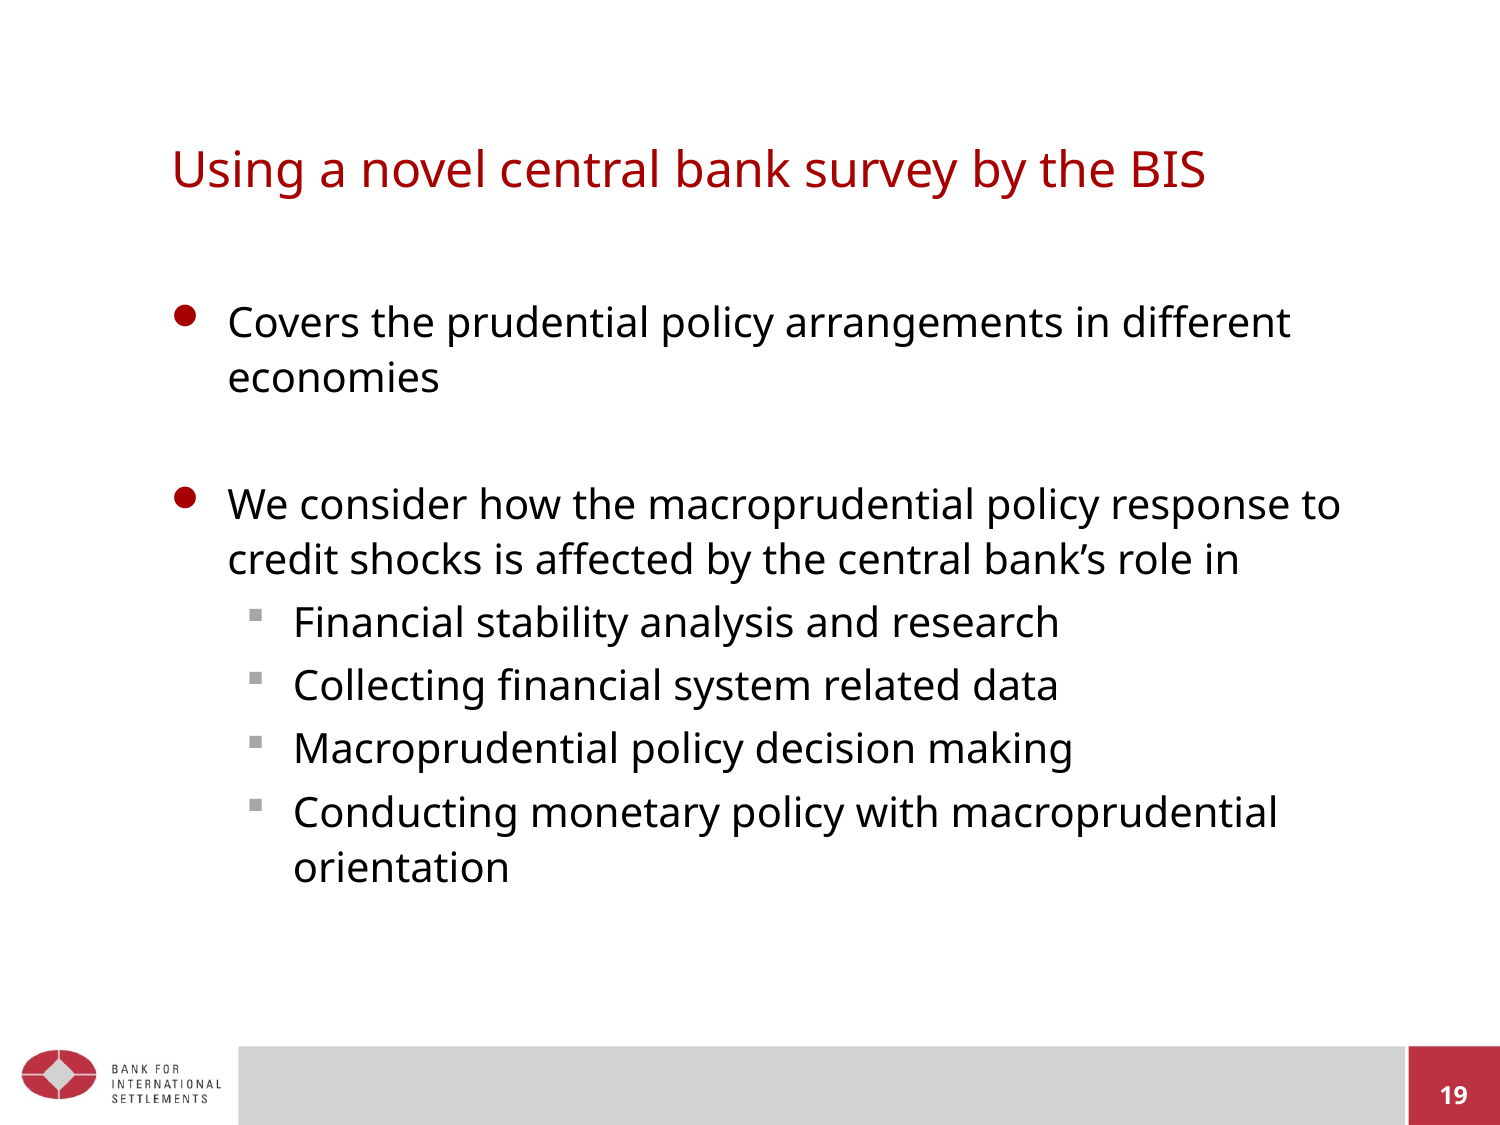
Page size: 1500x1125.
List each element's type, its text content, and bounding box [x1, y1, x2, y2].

picture [21, 1044, 1500, 1125]
title Using a novel central bank survey by the BIS [171, 137, 1398, 214]
list Covers the prudential policy arrangements in different economies We consider how the macroprudential policy response to credit shocks is affected by the central bank’s role in Financial stability analysis and research Collecting financial system related data Macroprudential policy decision making Conducting monetary policy with macroprudential orientation [171, 290, 1401, 1000]
slide_number 19 [1407, 1072, 1500, 1125]
